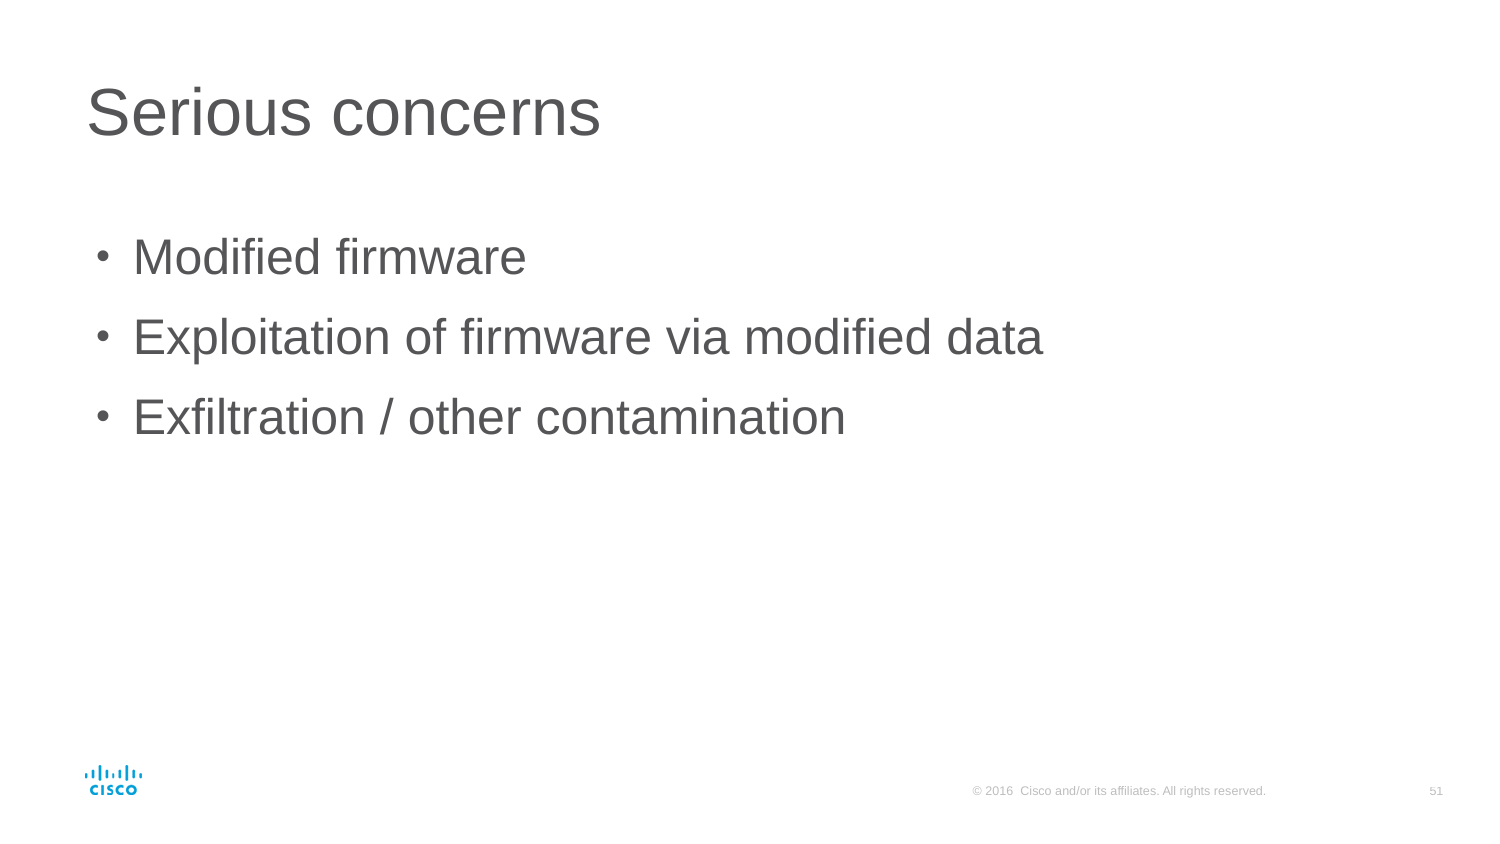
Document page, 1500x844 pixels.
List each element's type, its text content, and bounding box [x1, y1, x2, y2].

title Serious concerns [71, 55, 1441, 176]
picture [78, 758, 148, 803]
list Modified firmware Exploitation of firmware via modified data Exfiltration / other contamination [71, 221, 1441, 741]
